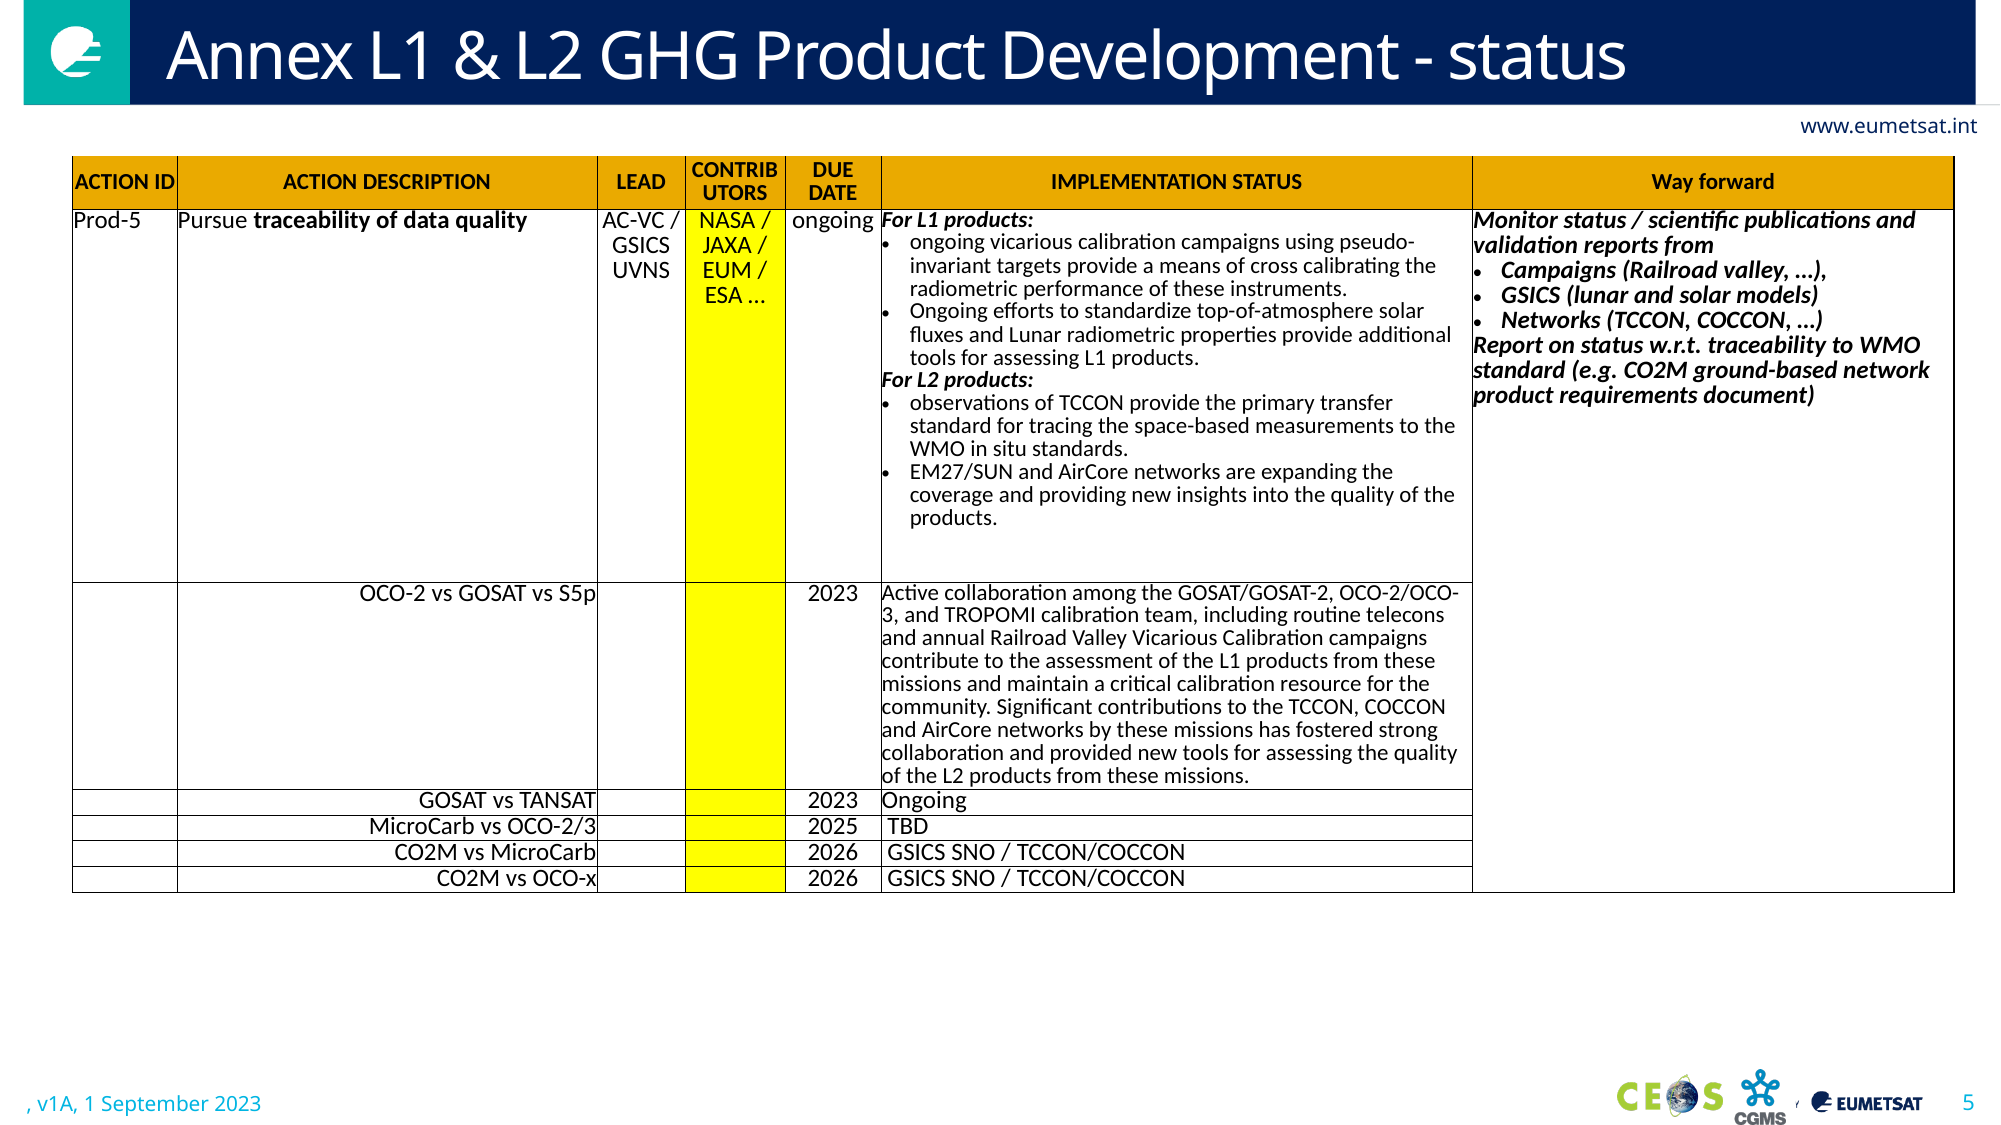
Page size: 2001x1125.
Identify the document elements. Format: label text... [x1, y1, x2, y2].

table_cell CO2M vs OCO-x [178, 867, 597, 892]
table_cell 2025 [786, 816, 881, 840]
table_cell [598, 841, 685, 866]
table_cell 2023 [786, 583, 881, 789]
table_cell MicroCarb vs OCO-2/3 [178, 816, 597, 840]
picture [34, 13, 114, 93]
table_cell [686, 841, 785, 866]
table_cell [73, 841, 177, 866]
table_cell [686, 583, 785, 789]
table_cell Pursue traceability of data quality [178, 210, 597, 582]
table_cell Monitor status / scientific publications and validation reports from Campaigns (Railroad valley, …), GSICS (lunar and solar models) Networks (TCCON, COCCON, …) Report on status w.r.t. traceability to WMO standard (e.g. CO2M ground-based network product requirements document) [1473, 210, 1953, 892]
table_header LEAD [598, 156, 685, 209]
table_cell GSICS SNO / TCCON/COCCON [882, 841, 1472, 866]
table_cell GOSAT vs TANSAT [178, 790, 597, 815]
picture [1617, 1069, 1786, 1125]
table_cell [686, 867, 785, 892]
table_header ACTION ID [73, 156, 177, 209]
table_cell [598, 816, 685, 840]
table_cell For L1 products: ongoing vicarious calibration campaigns using pseudo-invariant targets provide a means of cross calibrating the radiometric performance of these instruments. Ongoing efforts to standardize top-of-atmosphere solar fluxes and Lunar radiometric properties provide additional tools for assessing L1 products. For L2 products: observations of TCCON provide the primary transfer standard for tracing the space-based measurements to the WMO in situ standards. EM27/SUN and AirCore networks are expanding the coverage and providing new insights into the quality of the products. [882, 210, 1472, 582]
table_cell [598, 790, 685, 815]
table_header CONTRIBUTORS [686, 156, 785, 209]
table_cell NASA / JAXA / EUM / ESA … [686, 210, 785, 582]
table_cell GSICS SNO / TCCON/COCCON [882, 867, 1472, 892]
table_cell CO2M vs MicroCarb [178, 841, 597, 866]
table_cell [73, 790, 177, 815]
table_cell 2026 [786, 841, 881, 866]
title Annex L1 & L2 GHG Product Development - status [129, 0, 2000, 106]
table_header IMPLEMENTATION STATUS [882, 156, 1472, 209]
table_cell 2026 [786, 867, 881, 892]
table_cell [73, 867, 177, 892]
table_cell [598, 583, 685, 789]
table_cell [686, 816, 785, 840]
table_cell Prod-5 [73, 210, 177, 582]
table_cell TBD [882, 816, 1472, 840]
table_cell Ongoing [882, 790, 1472, 815]
table_header ACTION DESCRIPTION [178, 156, 597, 209]
table_cell ongoing [786, 210, 881, 582]
table_cell AC-VC / GSICS UVNS [598, 210, 685, 582]
picture [1795, 1079, 1938, 1125]
table_cell OCO-2 vs GOSAT vs S5p [178, 583, 597, 789]
table_cell 2023 [786, 790, 881, 815]
picture [1756, 1085, 1765, 1093]
table_cell [598, 867, 685, 892]
table_cell [73, 816, 177, 840]
table_cell [686, 790, 785, 815]
table_header DUE DATE [786, 156, 881, 209]
table_cell Active collaboration among the GOSAT/GOSAT-2, OCO-2/OCO-3, and TROPOMI calibration team, including routine telecons and annual Railroad Valley Vicarious Calibration campaigns contribute to the assessment of the L1 products from these missions and maintain a critical calibration resource for the community. Significant contributions to the TCCON, COCCON and AirCore networks by these missions has fostered strong collaboration and provided new tools for assessing the quality of the L2 products from these missions. [882, 583, 1472, 789]
table_header Way forward [1473, 156, 1953, 209]
table_cell [73, 583, 177, 789]
